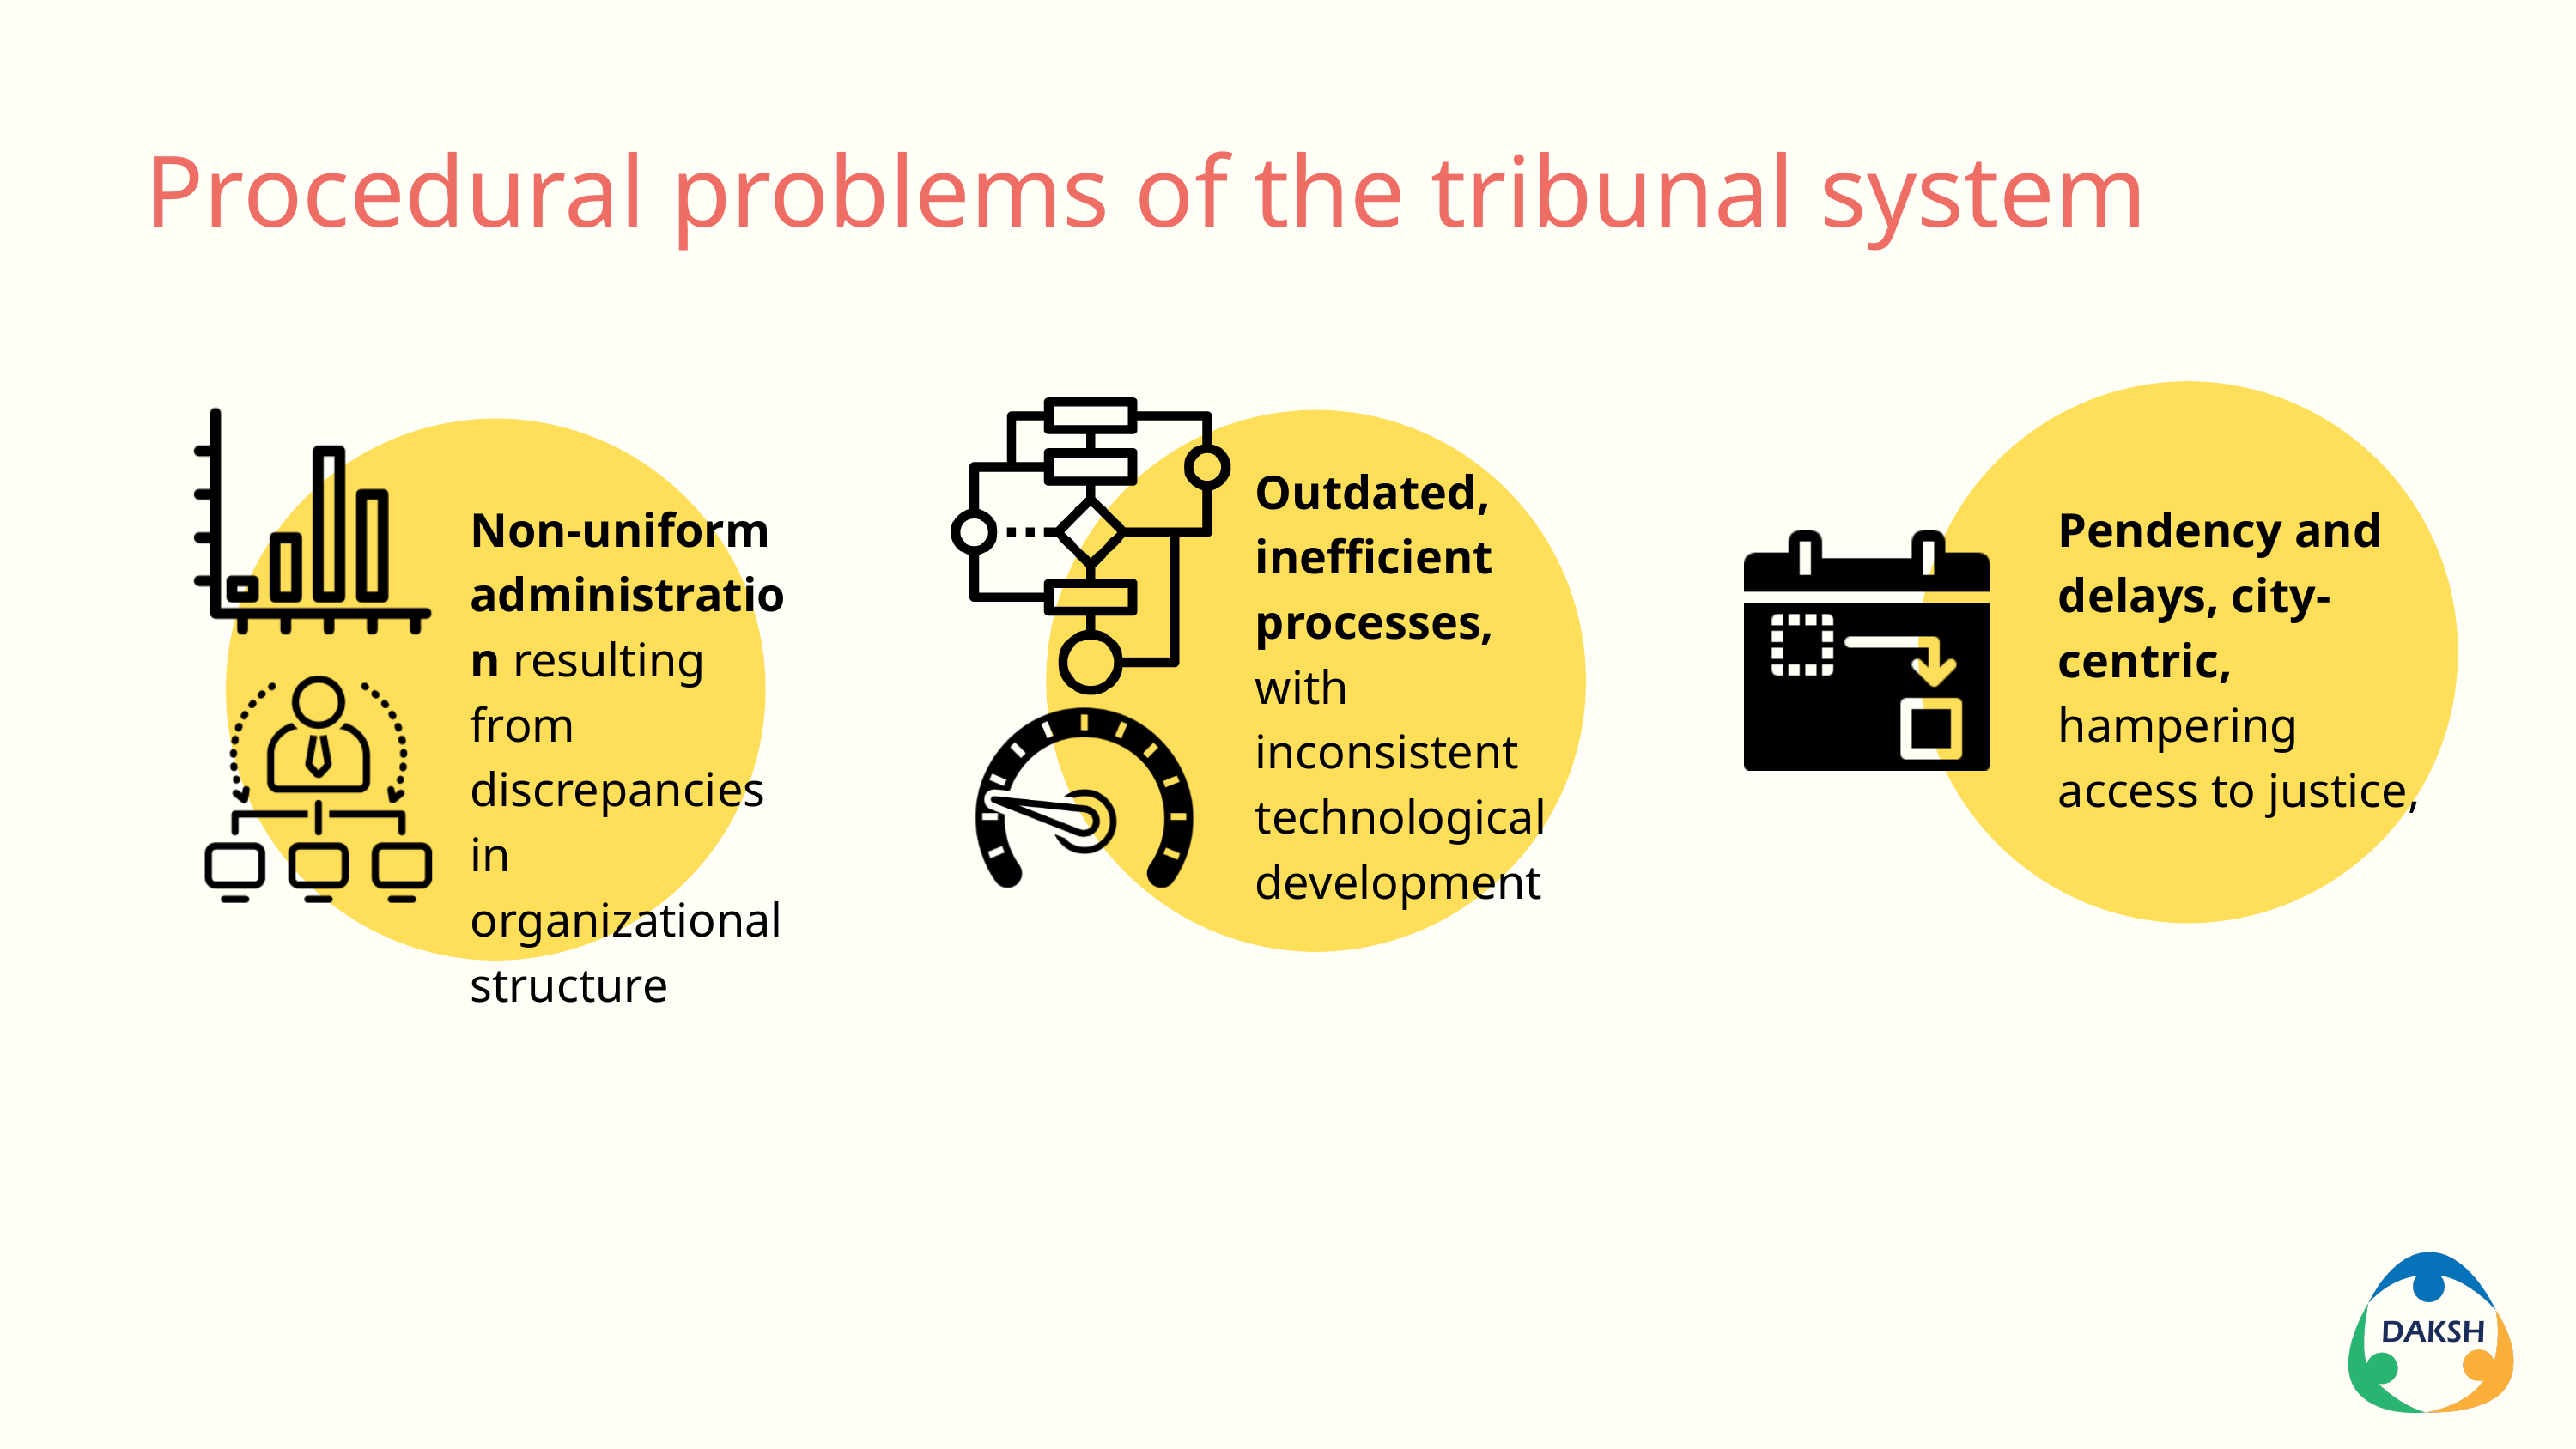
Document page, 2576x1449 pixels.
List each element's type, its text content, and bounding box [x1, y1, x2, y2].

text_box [224, 418, 768, 961]
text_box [1744, 380, 2458, 924]
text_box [887, 356, 1588, 953]
text_box Procedural problems of the tribunal system [144, 109, 2372, 247]
text_box Non-uniform administration resulting from discrepancies in organizational structure [470, 491, 807, 1011]
picture [48, 384, 589, 925]
picture [2342, 1246, 2519, 1420]
